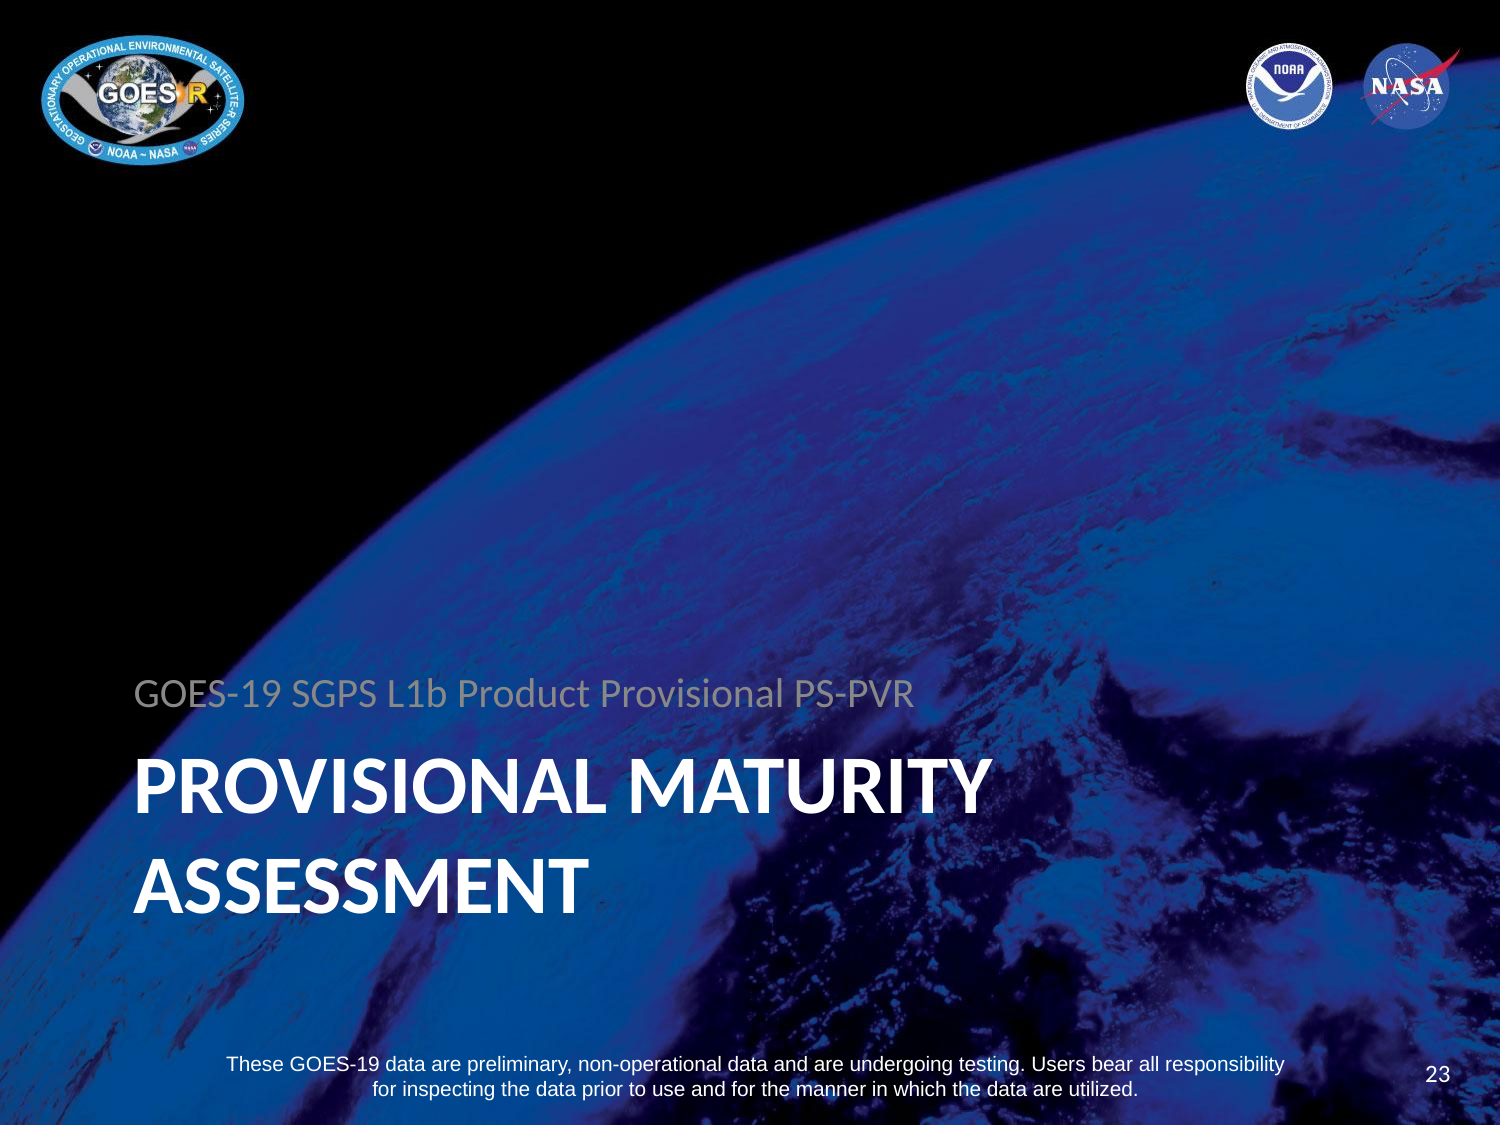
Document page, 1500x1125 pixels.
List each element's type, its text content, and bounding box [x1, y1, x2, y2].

list GOES-19 SGPS L1b Product Provisional PS-PVR [118, 476, 1394, 723]
picture [0, 0, 1500, 1125]
slide_number 23 [1353, 1042, 1466, 1103]
text_box These GOES-19 data are preliminary, non-operational data and are undergoing testing. Users bear all responsibility for inspecting the data prior to use and for the manner in which the data are utilized. [211, 1043, 1300, 1104]
title PROVISIONAL MATURITY ASSESSMENT [118, 723, 1394, 947]
